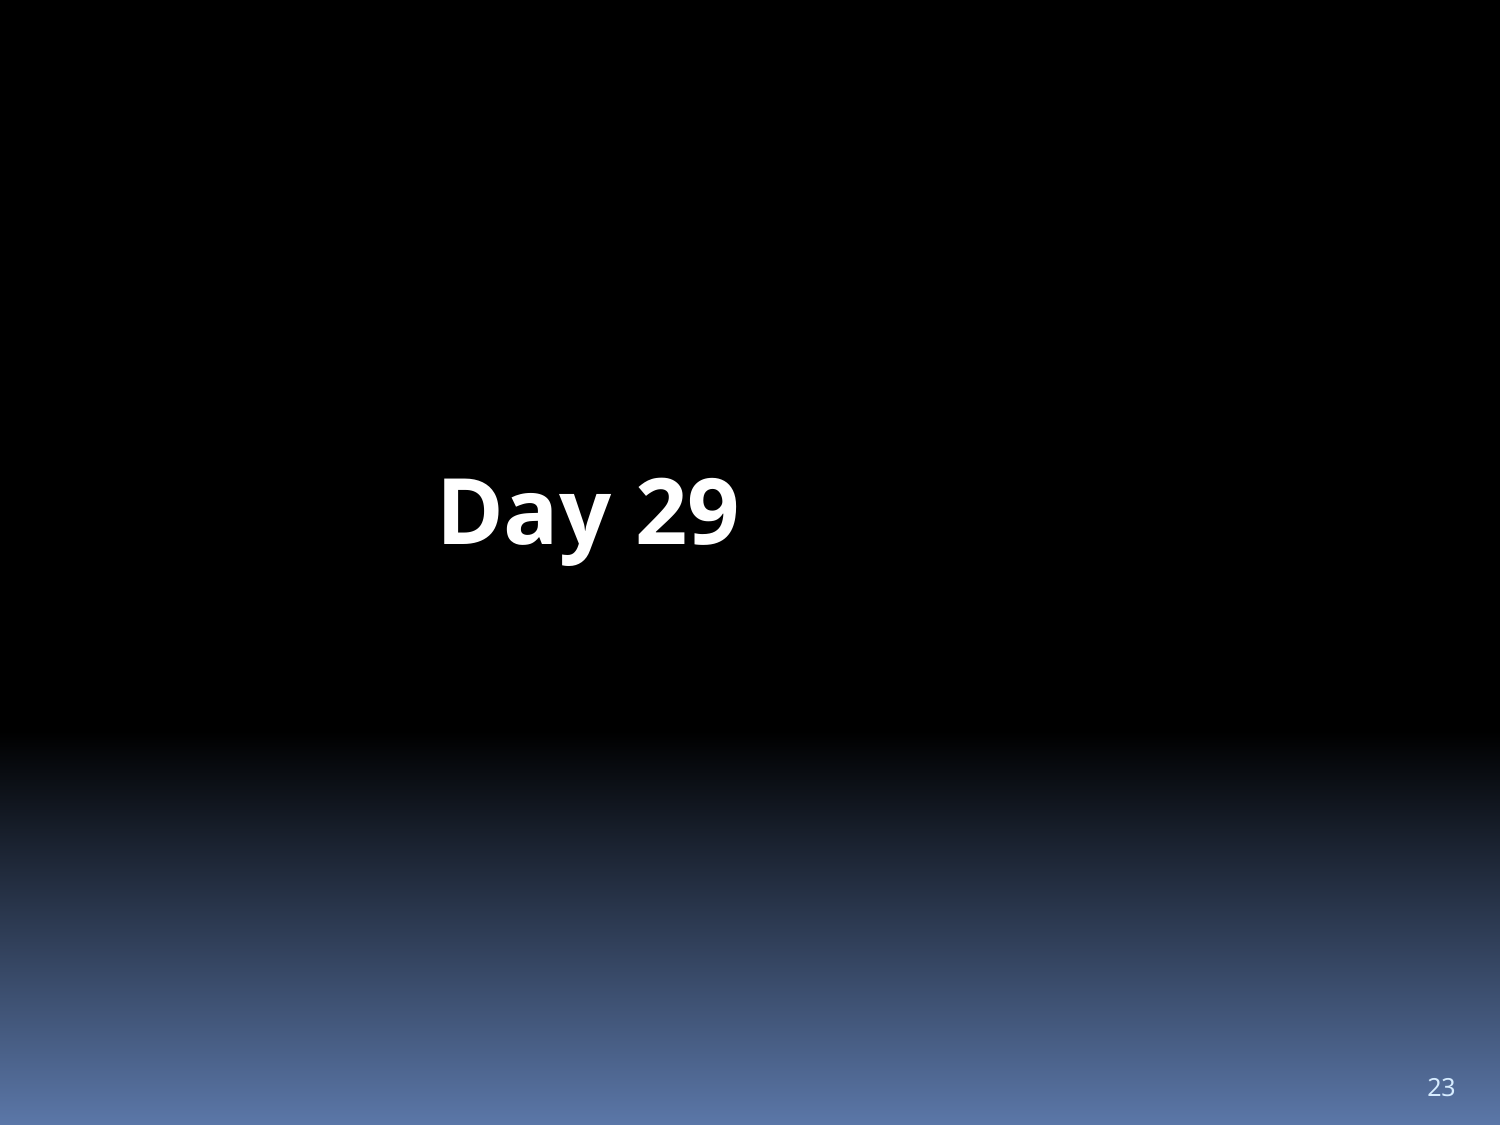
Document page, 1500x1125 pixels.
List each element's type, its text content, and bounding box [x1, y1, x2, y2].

slide_number 23 [1412, 1052, 1488, 1113]
list Day 29 [410, 445, 1427, 1033]
